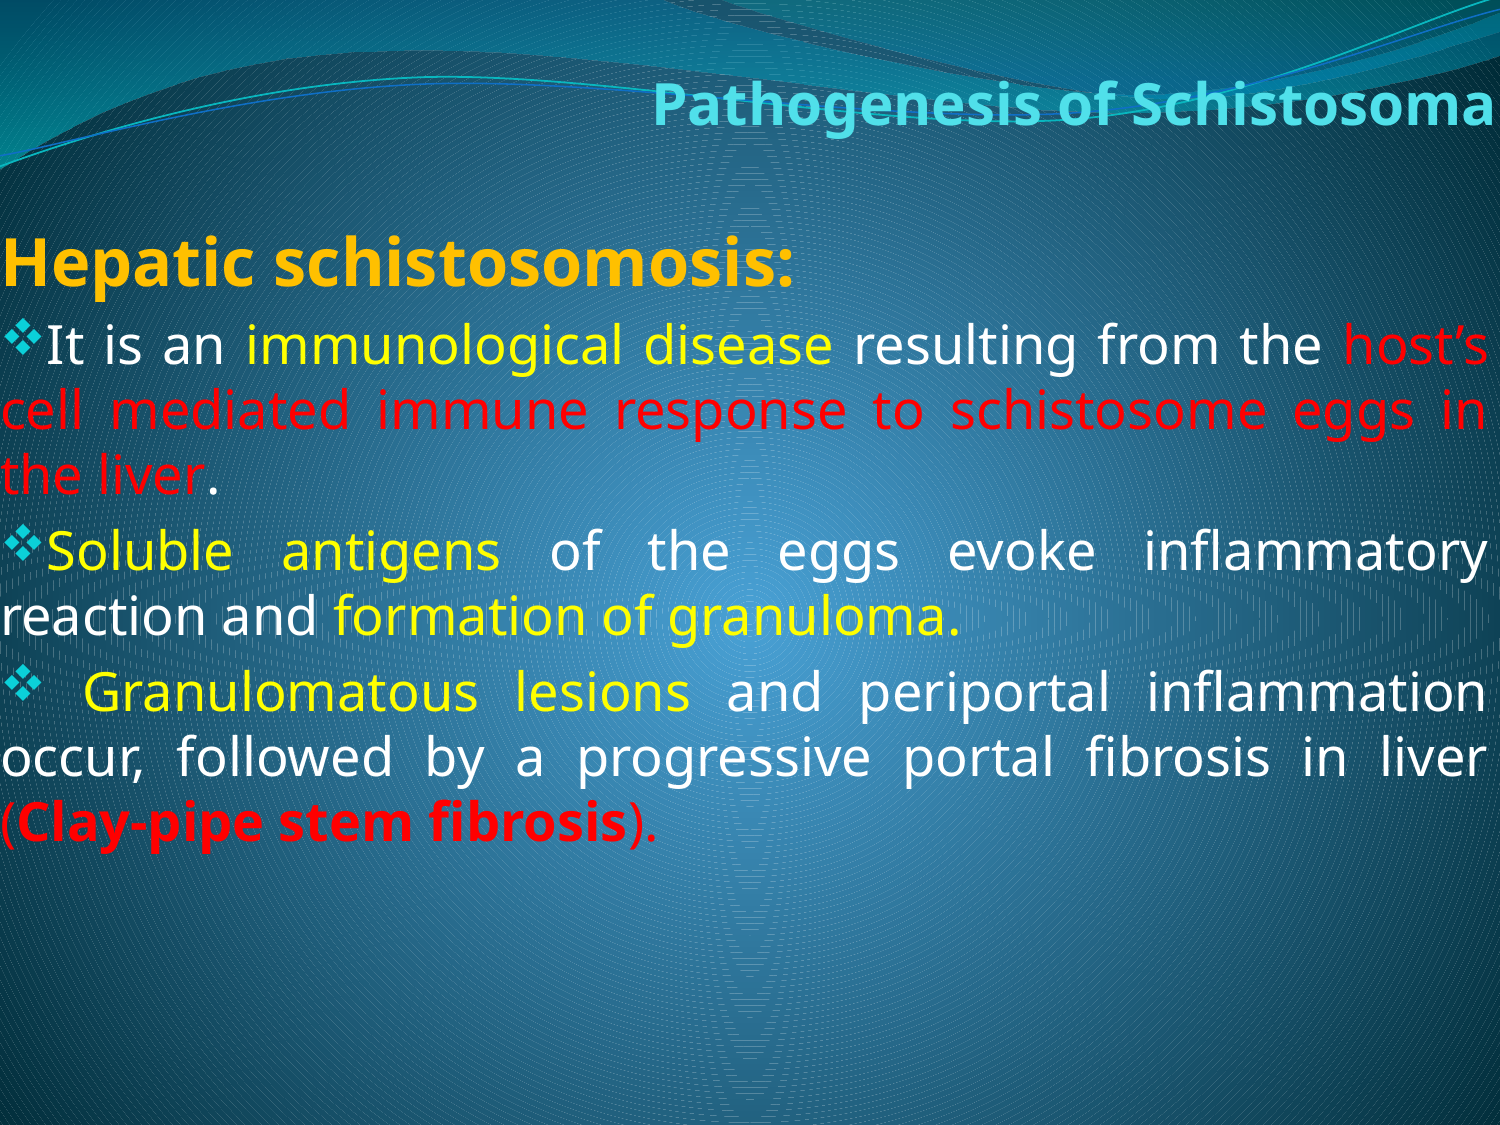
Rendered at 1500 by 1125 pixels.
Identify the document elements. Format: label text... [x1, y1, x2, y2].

title Pathogenesis of Schistosoma [0, 0, 1500, 138]
subtitle Hepatic schistosomosis: It is an immunological disease resulting from the host’s cell mediated immune response to schistosome eggs in the liver. Soluble antigens of the eggs evoke inflammatory reaction and formation of granuloma. Granulomatous lesions and periportal inflammation occur, followed by a progressive portal fibrosis in liver (Clay-pipe stem fibrosis). [0, 212, 1500, 1125]
